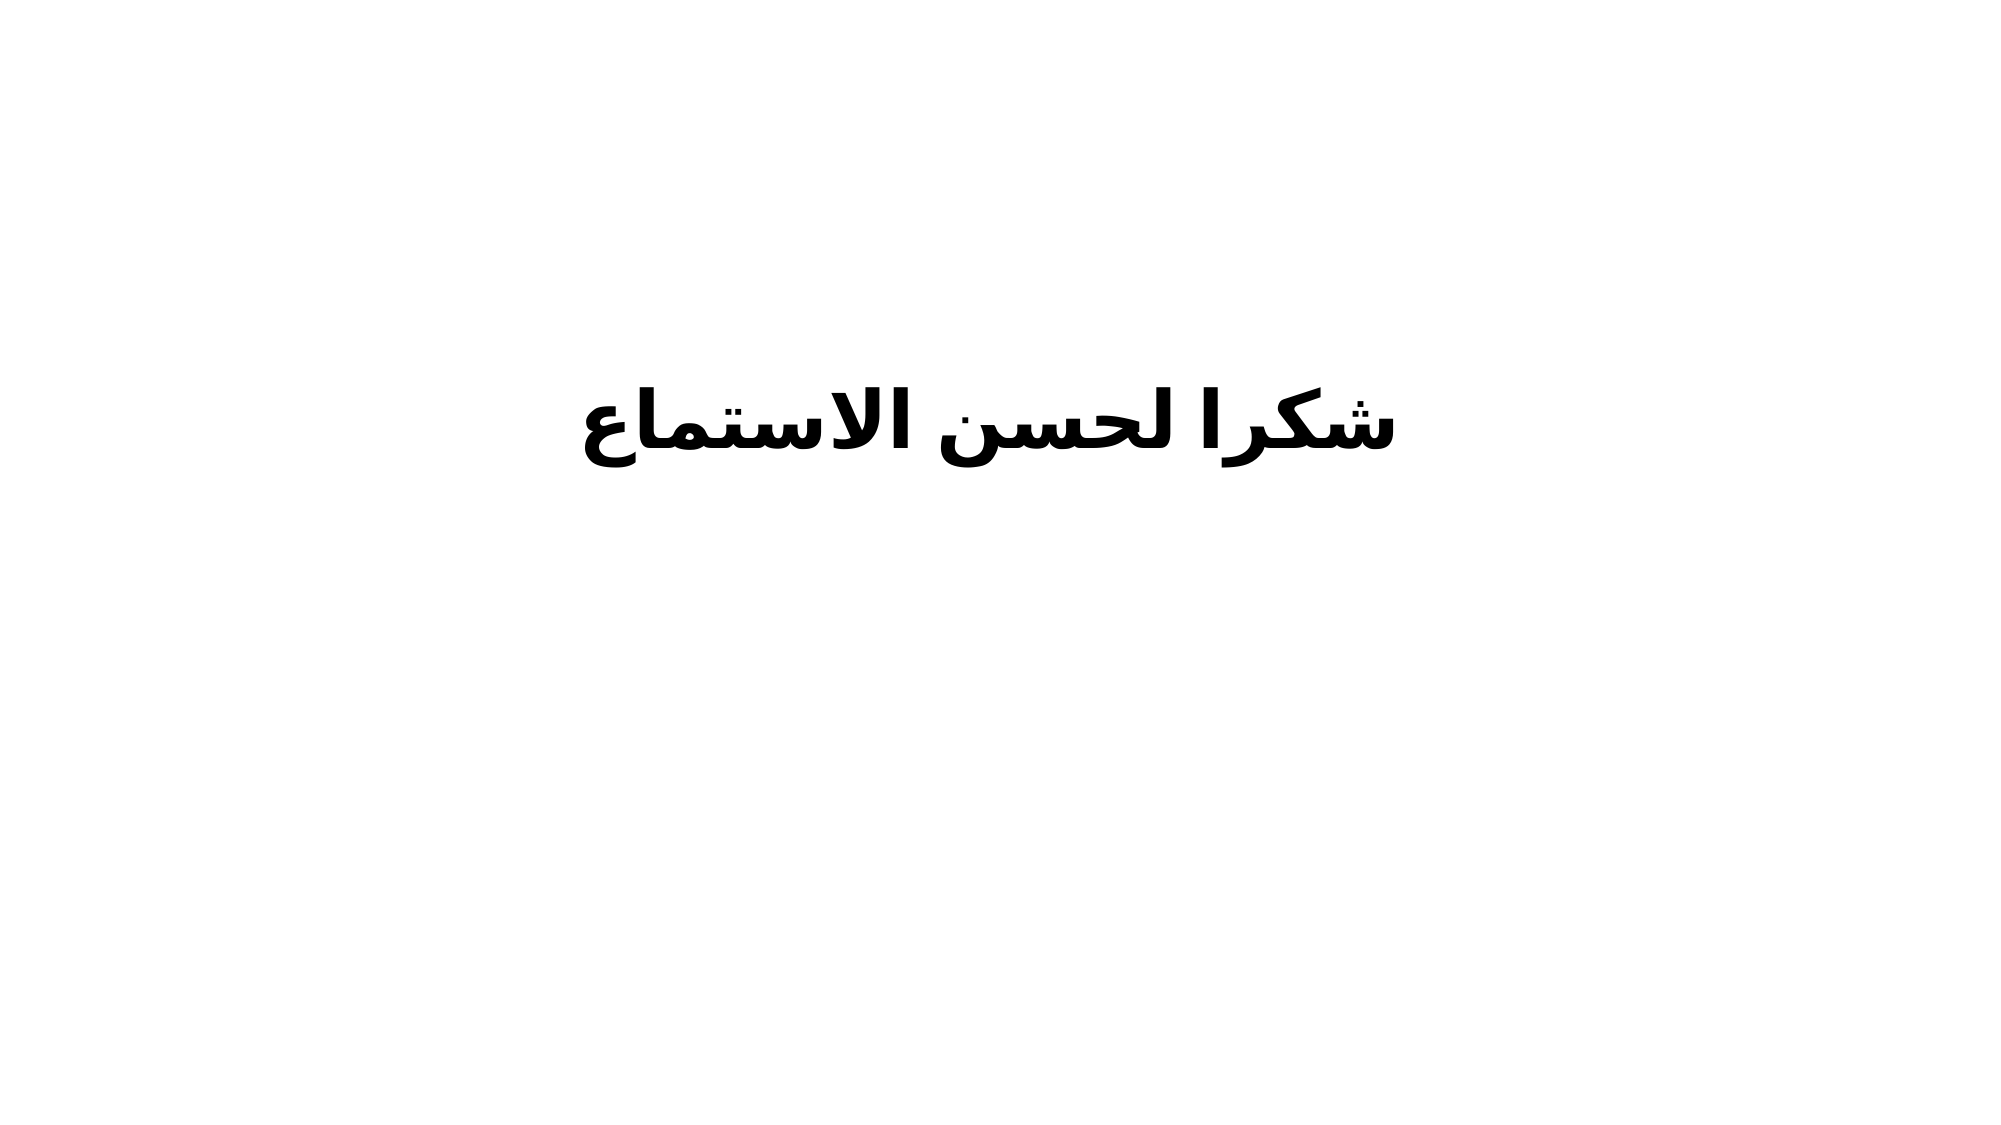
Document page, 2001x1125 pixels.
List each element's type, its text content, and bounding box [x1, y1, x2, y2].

list شكرا لحسن الاستماع [137, 299, 1863, 474]
